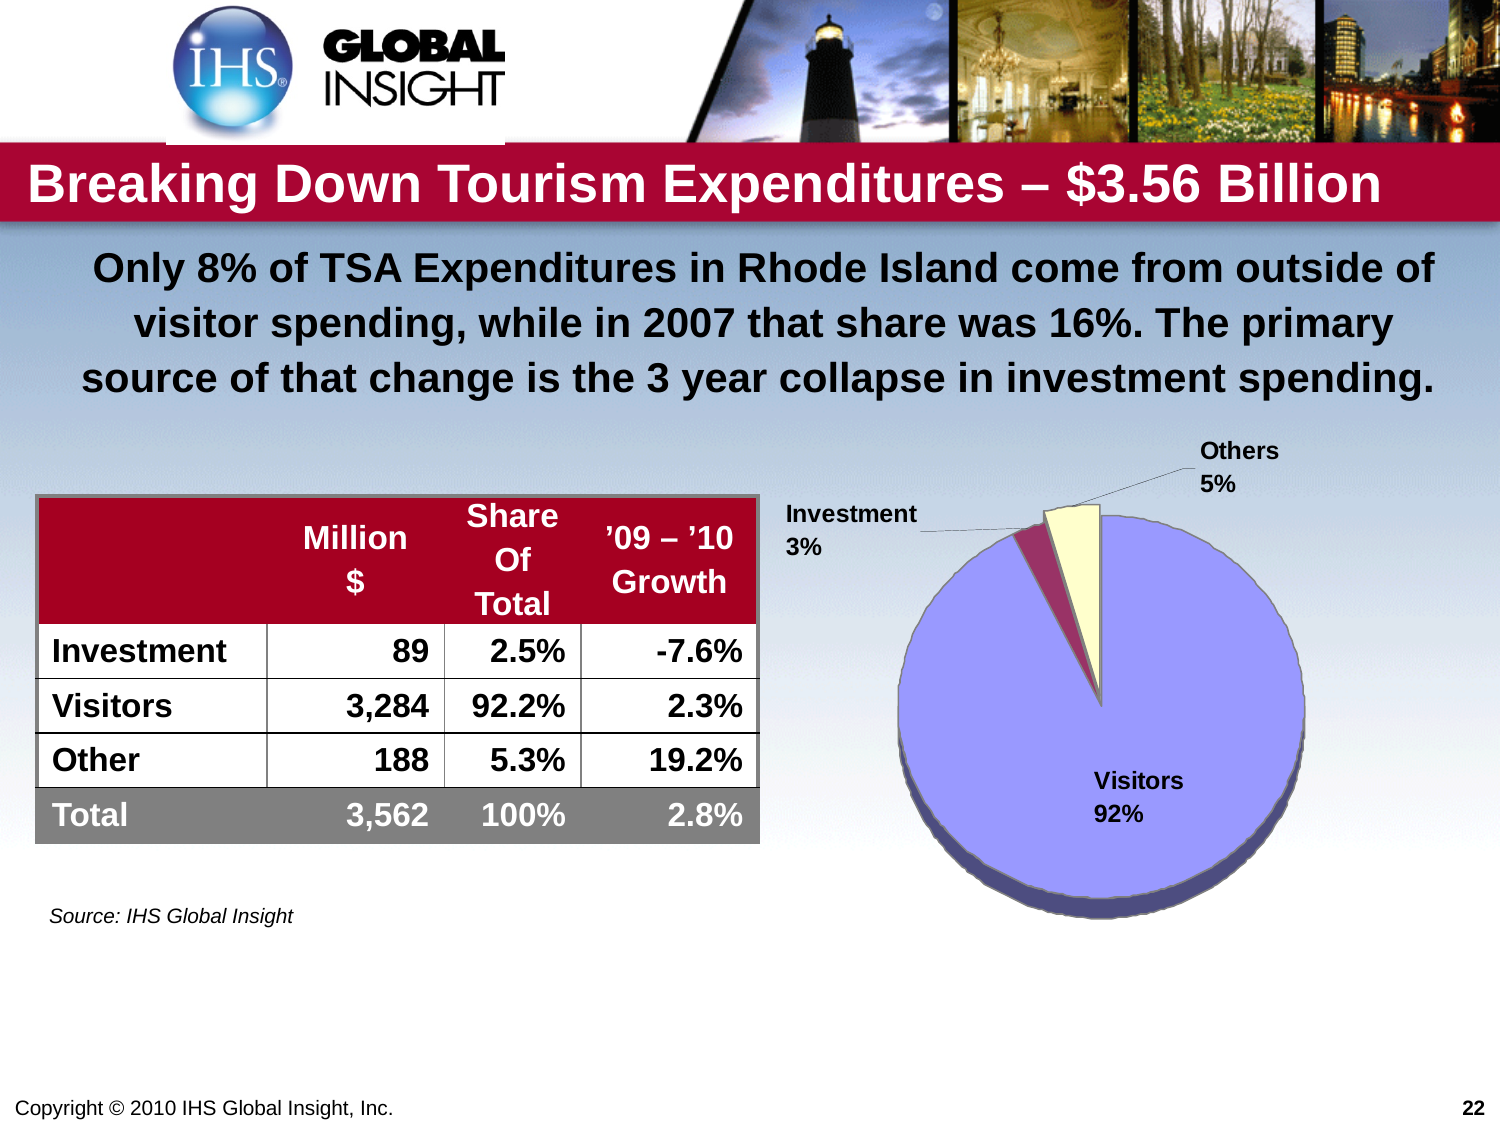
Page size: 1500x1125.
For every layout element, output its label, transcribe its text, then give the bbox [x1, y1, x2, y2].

table_cell 3,284 [268, 679, 444, 732]
text_box Source: IHS Global Insight [34, 895, 309, 936]
table_header [39, 498, 267, 624]
table_header Share Of Total [444, 498, 581, 624]
table_cell 2.8% [582, 788, 694, 840]
picture [0, 0, 1500, 1125]
table_cell 188 [268, 734, 444, 787]
table_cell Other [39, 734, 266, 787]
table_cell 89 [268, 624, 444, 678]
table_cell 2.3% [582, 679, 694, 732]
table_cell Investment [39, 624, 266, 678]
text_box Only 8% of TSA Expenditures in Rhode Island come from outside of visitor spending, while in 2007 that share was 16%. The primary source of that change is the 3 year collapse in investment spending. [54, 203, 1474, 435]
table_cell -7.6% [582, 624, 694, 678]
table_cell 100% [445, 788, 580, 840]
table_header Million $ [267, 498, 444, 624]
table_cell 19.2% [582, 734, 694, 787]
table_cell 92.2% [445, 679, 580, 732]
table_cell Total [39, 788, 266, 840]
table_cell Visitors [39, 679, 266, 732]
table_cell 3,562 [268, 788, 444, 840]
table_header ’09 – ’10 Growth [581, 498, 694, 624]
table_cell 2.5% [445, 624, 580, 678]
title Breaking Down Tourism Expenditures – $3.56 Billion [12, 149, 1438, 213]
table_cell 5.3% [445, 734, 580, 787]
